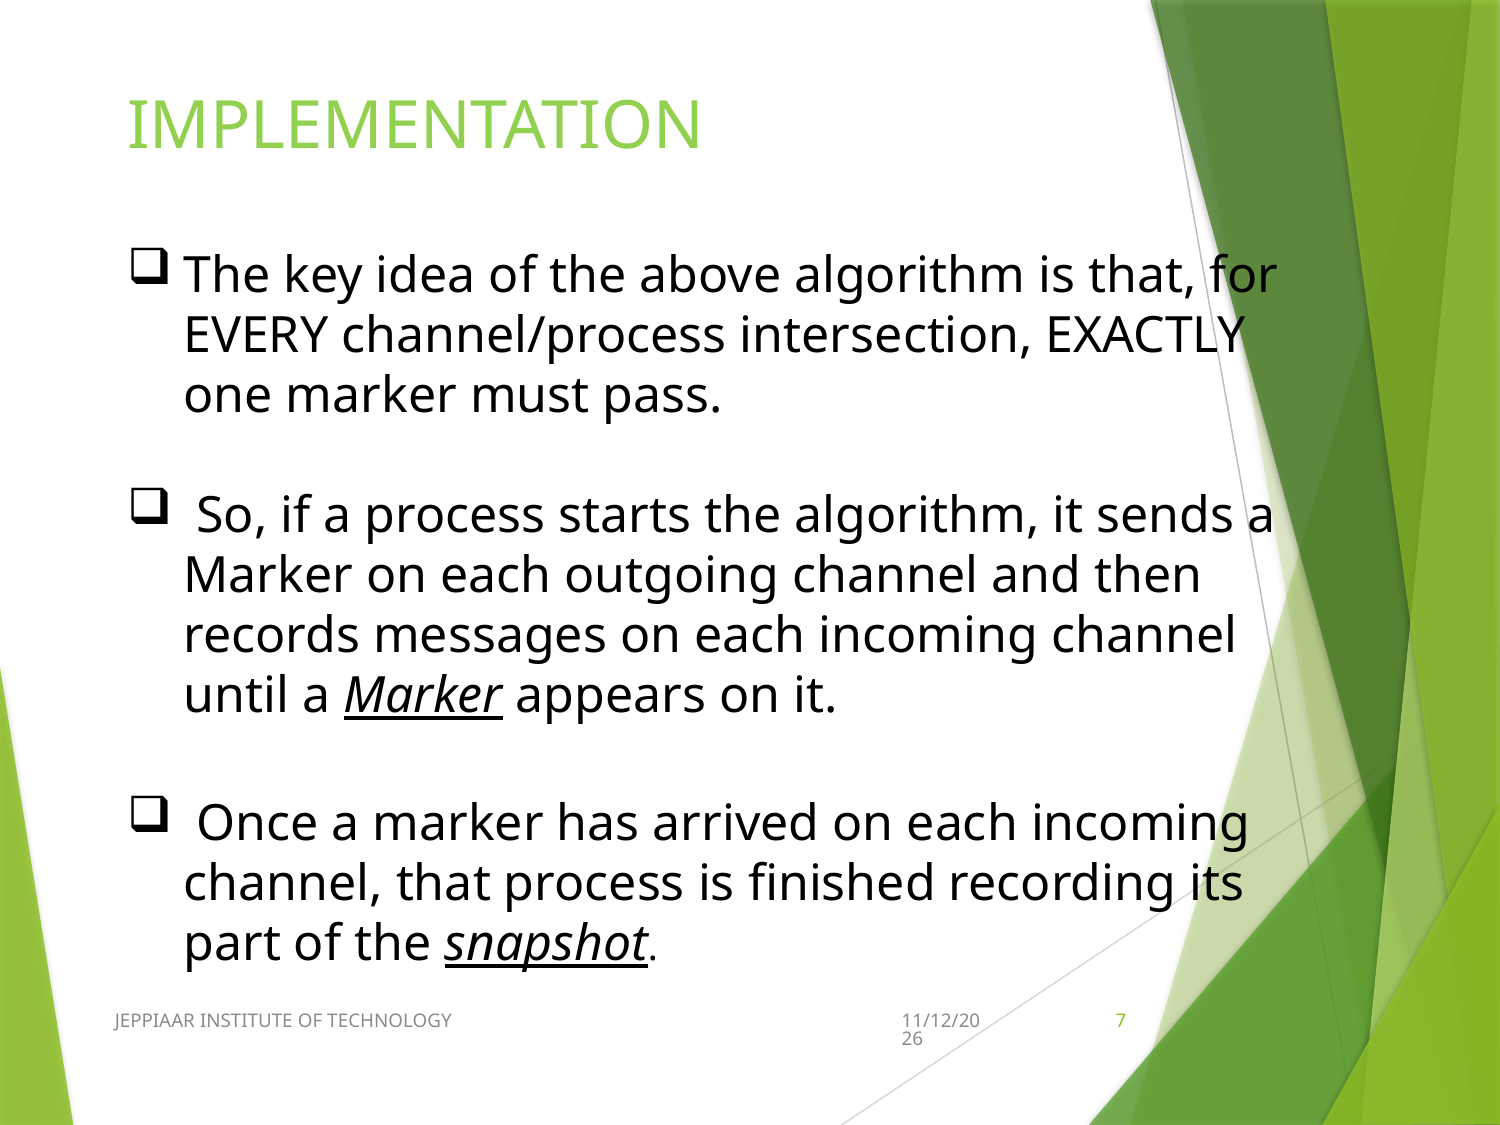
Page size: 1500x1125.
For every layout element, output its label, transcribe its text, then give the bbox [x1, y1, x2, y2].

footer JEPPIAAR INSTITUTE OF TECHNOLOGY [99, 991, 859, 1051]
slide_number 7 [1057, 991, 1142, 1051]
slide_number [886, 991, 999, 1051]
text_box IMPLEMENTATION The key idea of the above algorithm is that, for EVERY channel/process intersection, EXACTLY one marker must pass. So, if a process starts the algorithm, it sends a Marker on each outgoing channel and then records messages on each incoming channel until a Marker appears on it. Once a marker has arrived on each incoming channel, that process is finished recording its part of the snapshot. [112, 74, 1300, 987]
